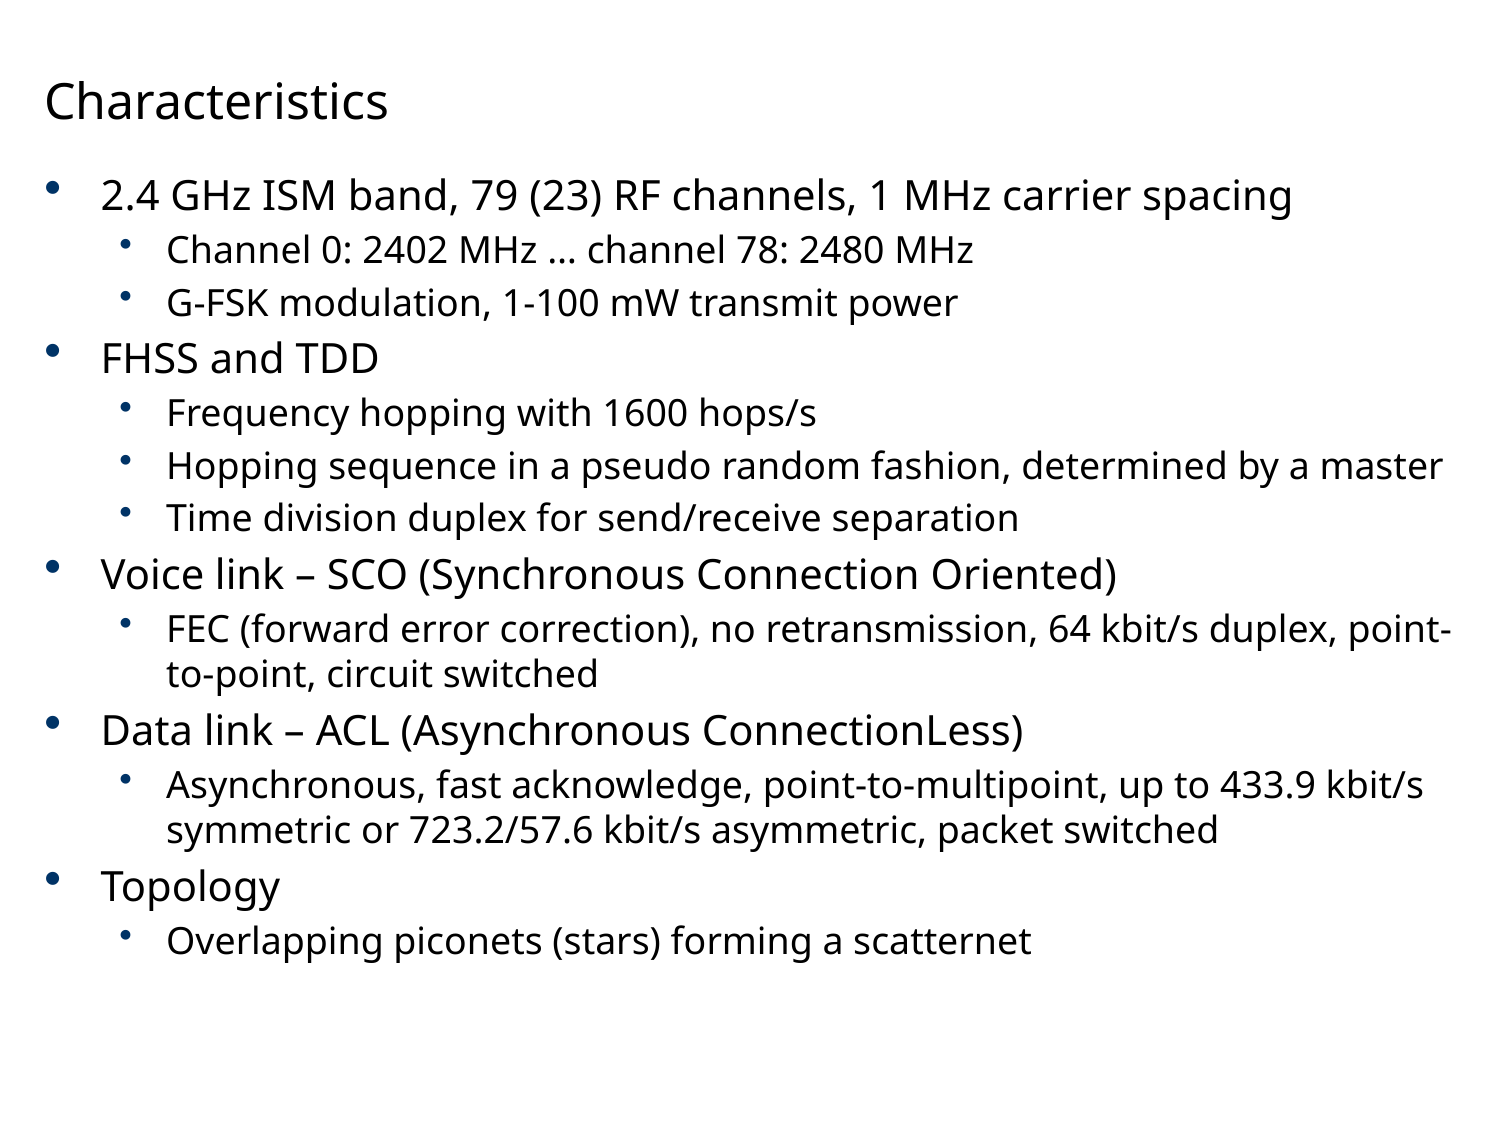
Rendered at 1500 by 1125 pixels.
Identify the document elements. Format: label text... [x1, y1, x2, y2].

title Characteristics [29, 0, 1022, 138]
list 2.4 GHz ISM band, 79 (23) RF channels, 1 MHz carrier spacing Channel 0: 2402 MHz … channel 78: 2480 MHz G-FSK modulation, 1-100 mW transmit power FHSS and TDD Frequency hopping with 1600 hops/s Hopping sequence in a pseudo random fashion, determined by a master Time division duplex for send/receive separation Voice link – SCO (Synchronous Connection Oriented) FEC (forward error correction), no retransmission, 64 kbit/s duplex, point-to-point, circuit switched Data link – ACL (Asynchronous ConnectionLess) Asynchronous, fast acknowledge, point-to-multipoint, up to 433.9 kbit/s symmetric or 723.2/57.6 kbit/s asymmetric, packet switched Topology Overlapping piconets (stars) forming a scatternet [29, 160, 1471, 1039]
